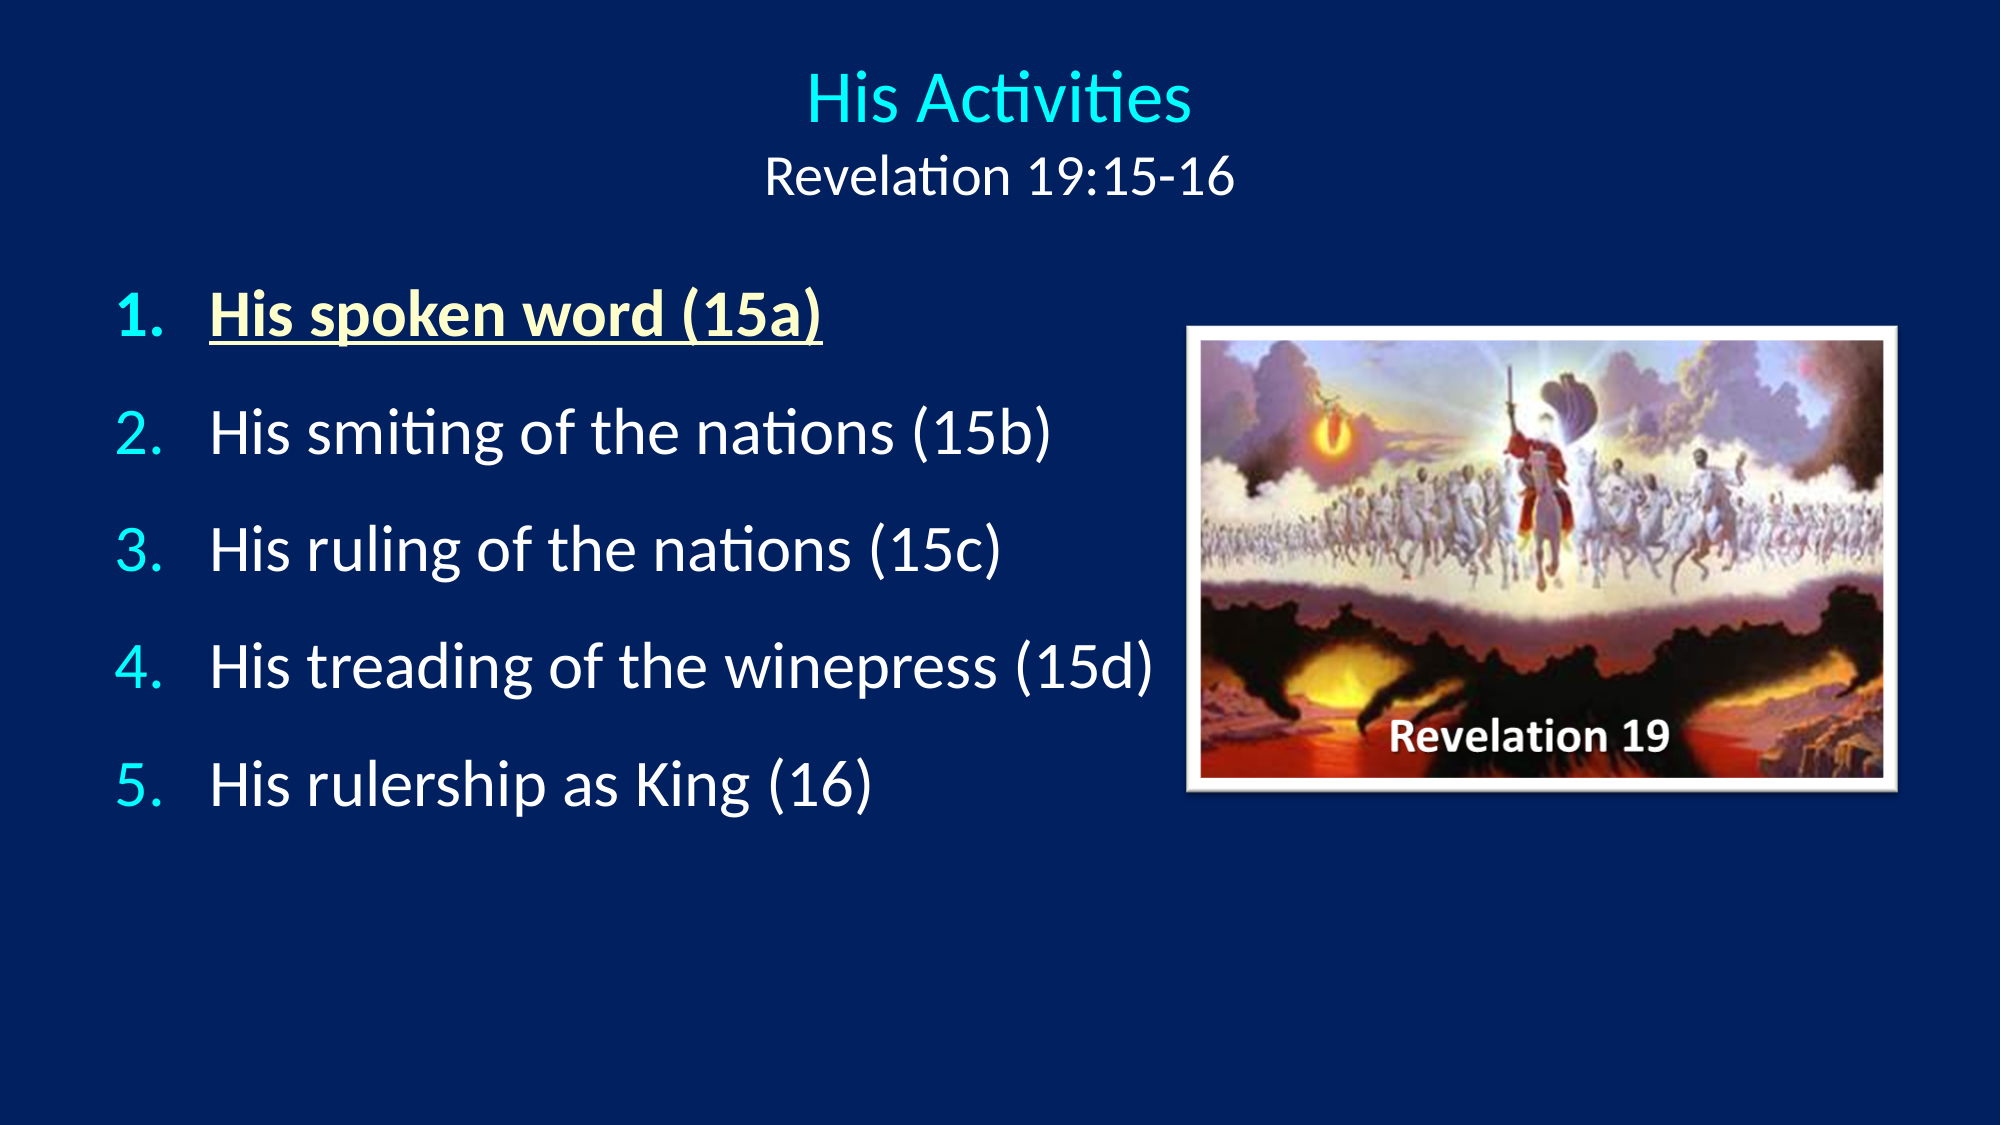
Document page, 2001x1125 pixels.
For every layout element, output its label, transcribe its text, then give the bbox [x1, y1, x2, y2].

picture [1174, 318, 1909, 807]
list His spoken word (15a) His smiting of the nations (15b) His ruling of the nations (15c) His treading of the winepress (15d) His rulership as King (16) [99, 262, 1188, 851]
text_box His Activities Revelation 19:15-16 [390, 37, 1610, 218]
